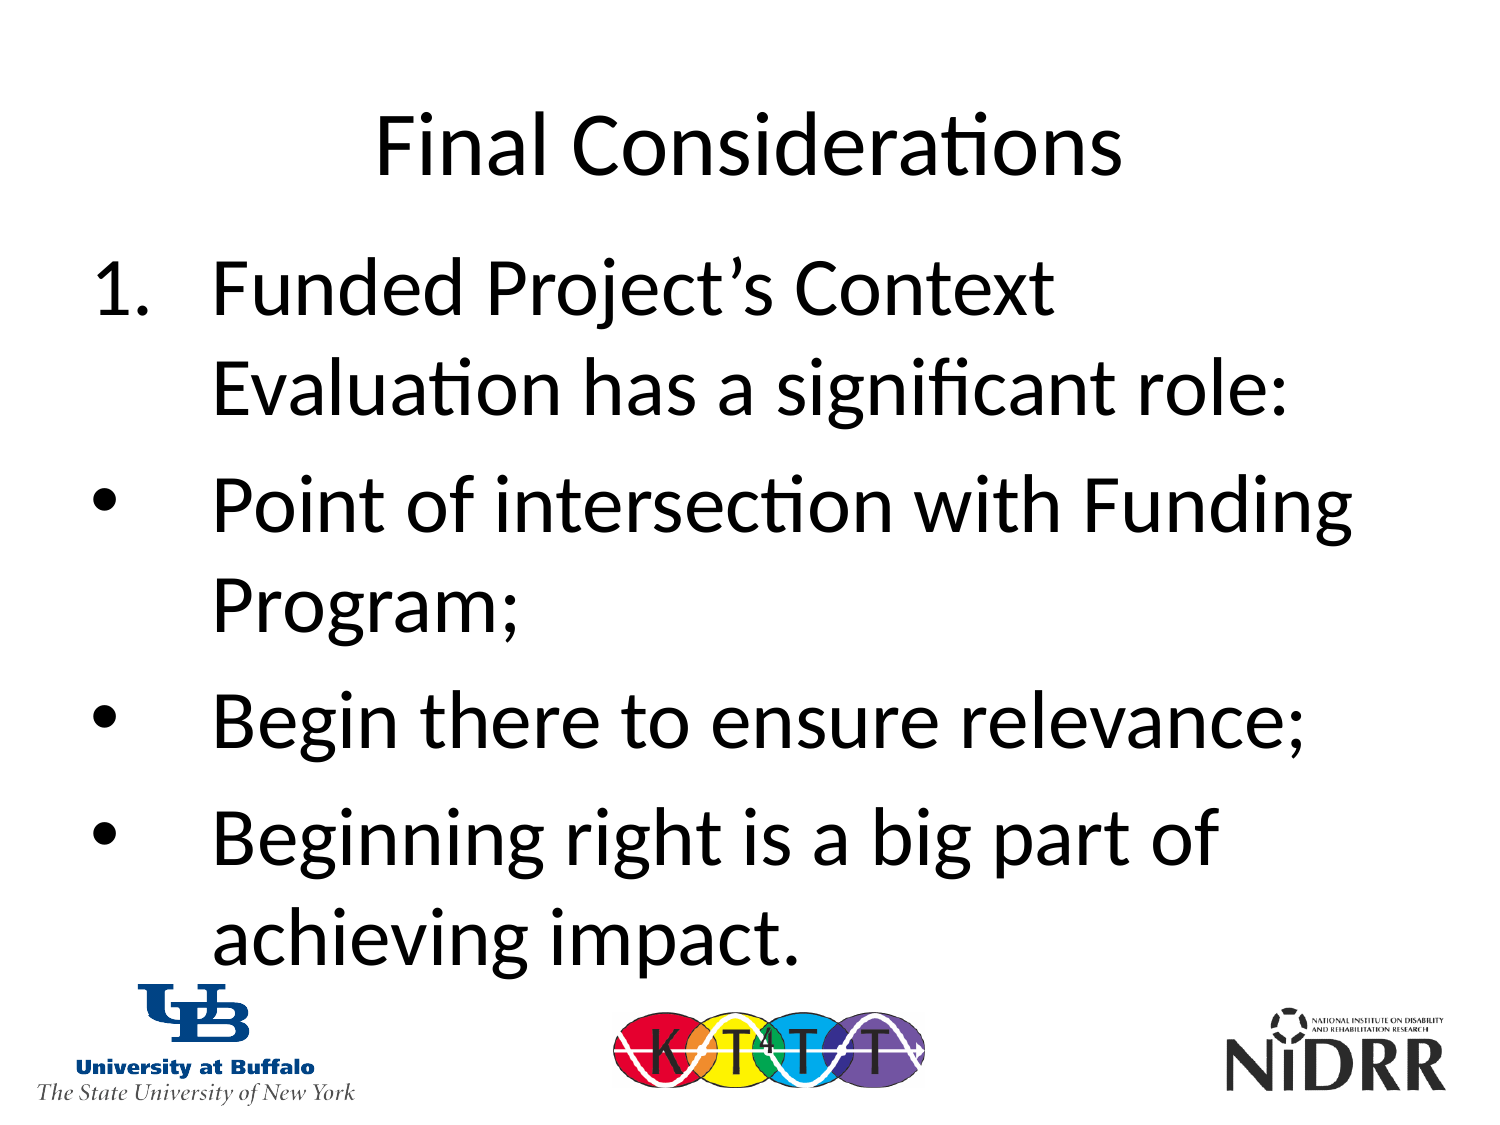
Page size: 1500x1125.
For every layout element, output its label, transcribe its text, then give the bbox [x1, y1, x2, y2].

picture [1205, 974, 1463, 1119]
title Final Considerations [75, 45, 1425, 233]
list Funded Project’s Context Evaluation has a significant role: Point of intersection with Funding Program; Begin there to ensure relevance; Beginning right is a big part of achieving impact. [75, 233, 1425, 1005]
picture [612, 1012, 926, 1088]
picture [37, 983, 356, 1106]
